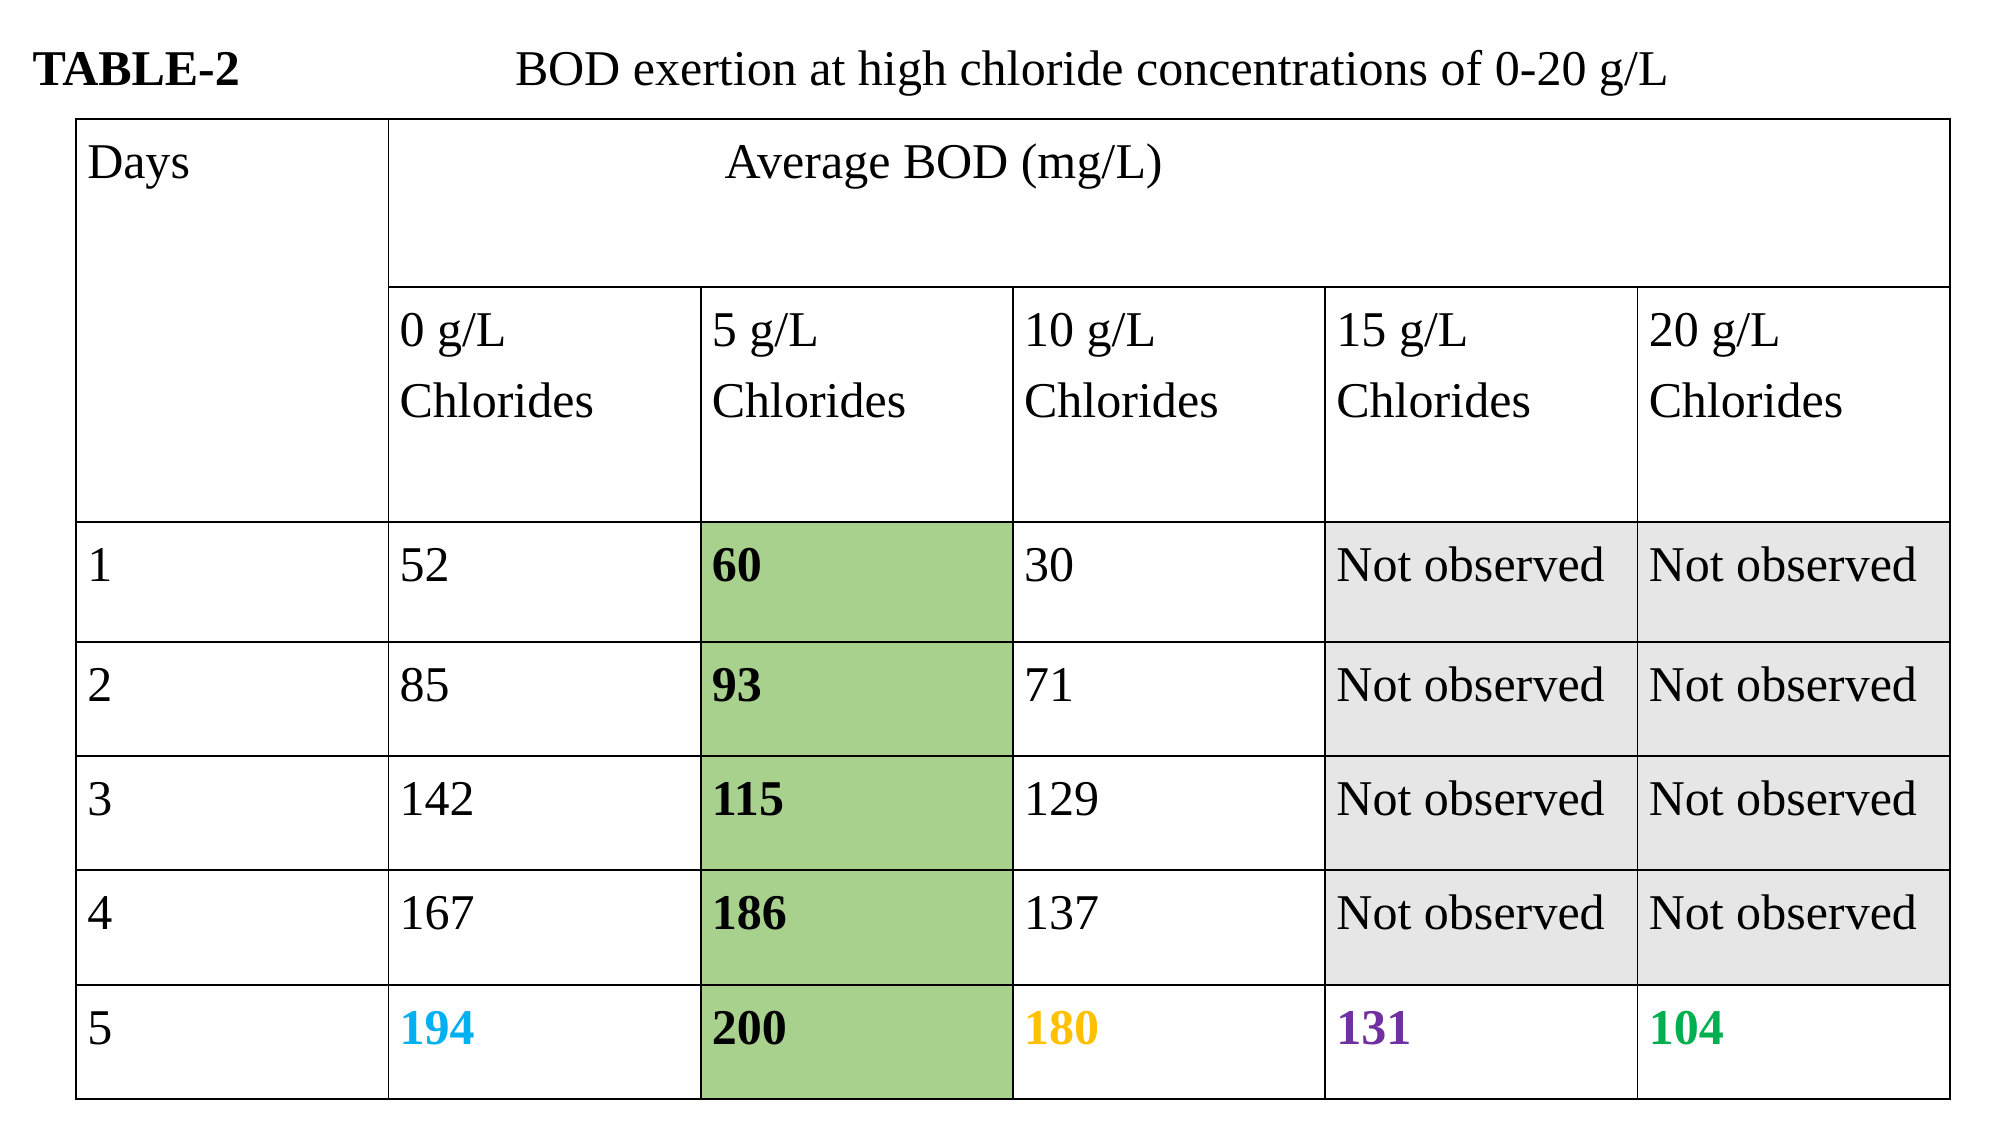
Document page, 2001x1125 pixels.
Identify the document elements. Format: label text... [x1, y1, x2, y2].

table_cell 5 [77, 986, 388, 1098]
table_cell Not observed [1638, 523, 1949, 641]
table_cell 142 [389, 757, 700, 869]
table_cell 10 g/L Chlorides [1014, 288, 1324, 521]
table_cell Not observed [1638, 757, 1949, 869]
table_cell 0 g/L Chlorides [389, 288, 700, 521]
table_cell 129 [1014, 757, 1324, 869]
table_cell 186 [702, 871, 1012, 984]
table_cell 131 [1326, 986, 1637, 1098]
table_cell 1 [77, 523, 388, 641]
table_cell 71 [1014, 643, 1324, 755]
table_header Days [77, 120, 388, 521]
table_cell 4 [77, 871, 388, 984]
table_cell 20 g/L Chlorides [1638, 288, 1949, 521]
text_box TABLE-2 BOD exertion at high chloride concentrations of 0-20 g/L [17, 28, 1818, 104]
table_cell Not observed [1326, 871, 1637, 984]
table_cell 15 g/L Chlorides [1326, 288, 1637, 521]
table_cell 93 [702, 643, 1012, 755]
table_header Average BOD (mg/L) [389, 120, 1949, 286]
table_cell 5 g/L Chlorides [702, 288, 1012, 521]
table_cell Not observed [1638, 643, 1949, 755]
table_cell Not observed [1638, 871, 1949, 984]
table_cell 167 [389, 871, 700, 984]
table_cell 30 [1014, 523, 1324, 641]
table_cell Not observed [1326, 757, 1637, 869]
table_cell 60 [702, 523, 1012, 641]
table_cell 137 [1014, 871, 1324, 984]
table_cell 2 [77, 643, 388, 755]
table_cell 104 [1638, 986, 1949, 1098]
table_cell Not observed [1326, 643, 1637, 755]
table_cell Not observed [1326, 523, 1637, 641]
table_cell 3 [77, 757, 388, 869]
table_cell 200 [702, 986, 1012, 1098]
table_cell 194 [389, 986, 700, 1098]
table_cell 115 [702, 757, 1012, 869]
table_cell 52 [389, 523, 700, 641]
table_cell 180 [1014, 986, 1324, 1098]
table_cell 85 [389, 643, 700, 755]
